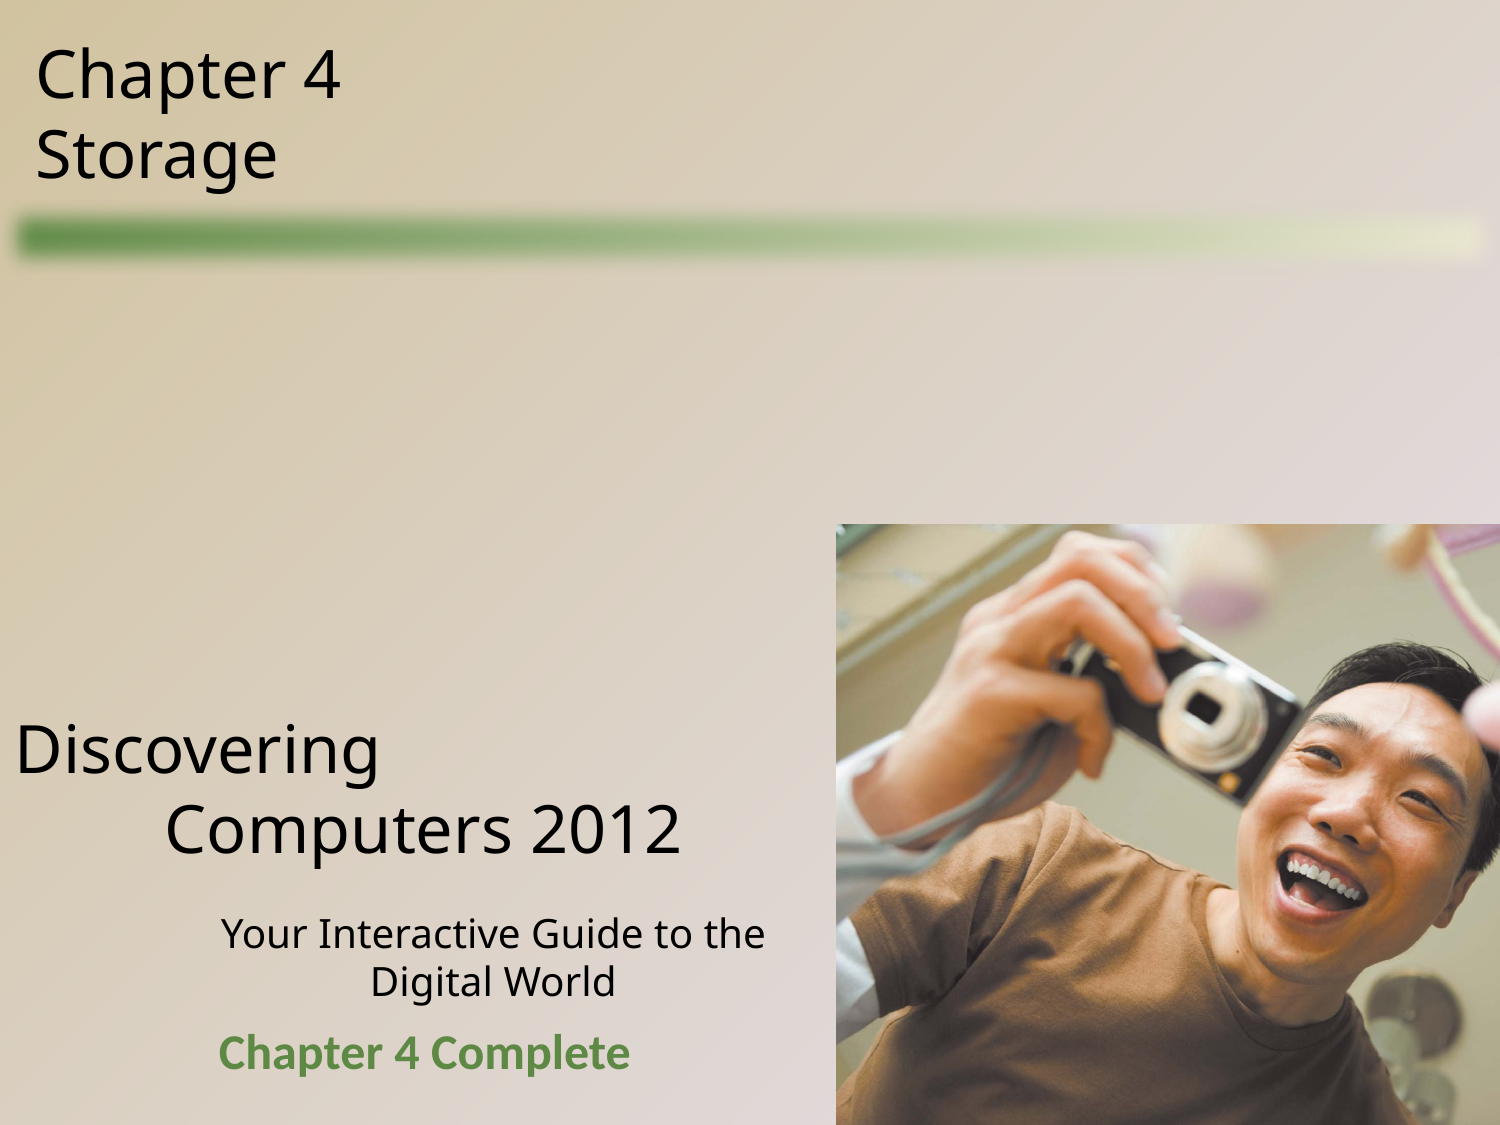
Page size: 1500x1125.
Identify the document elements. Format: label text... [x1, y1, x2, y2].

text_box Chapter 4 Complete [24, 1012, 825, 1088]
picture [836, 524, 1500, 1125]
